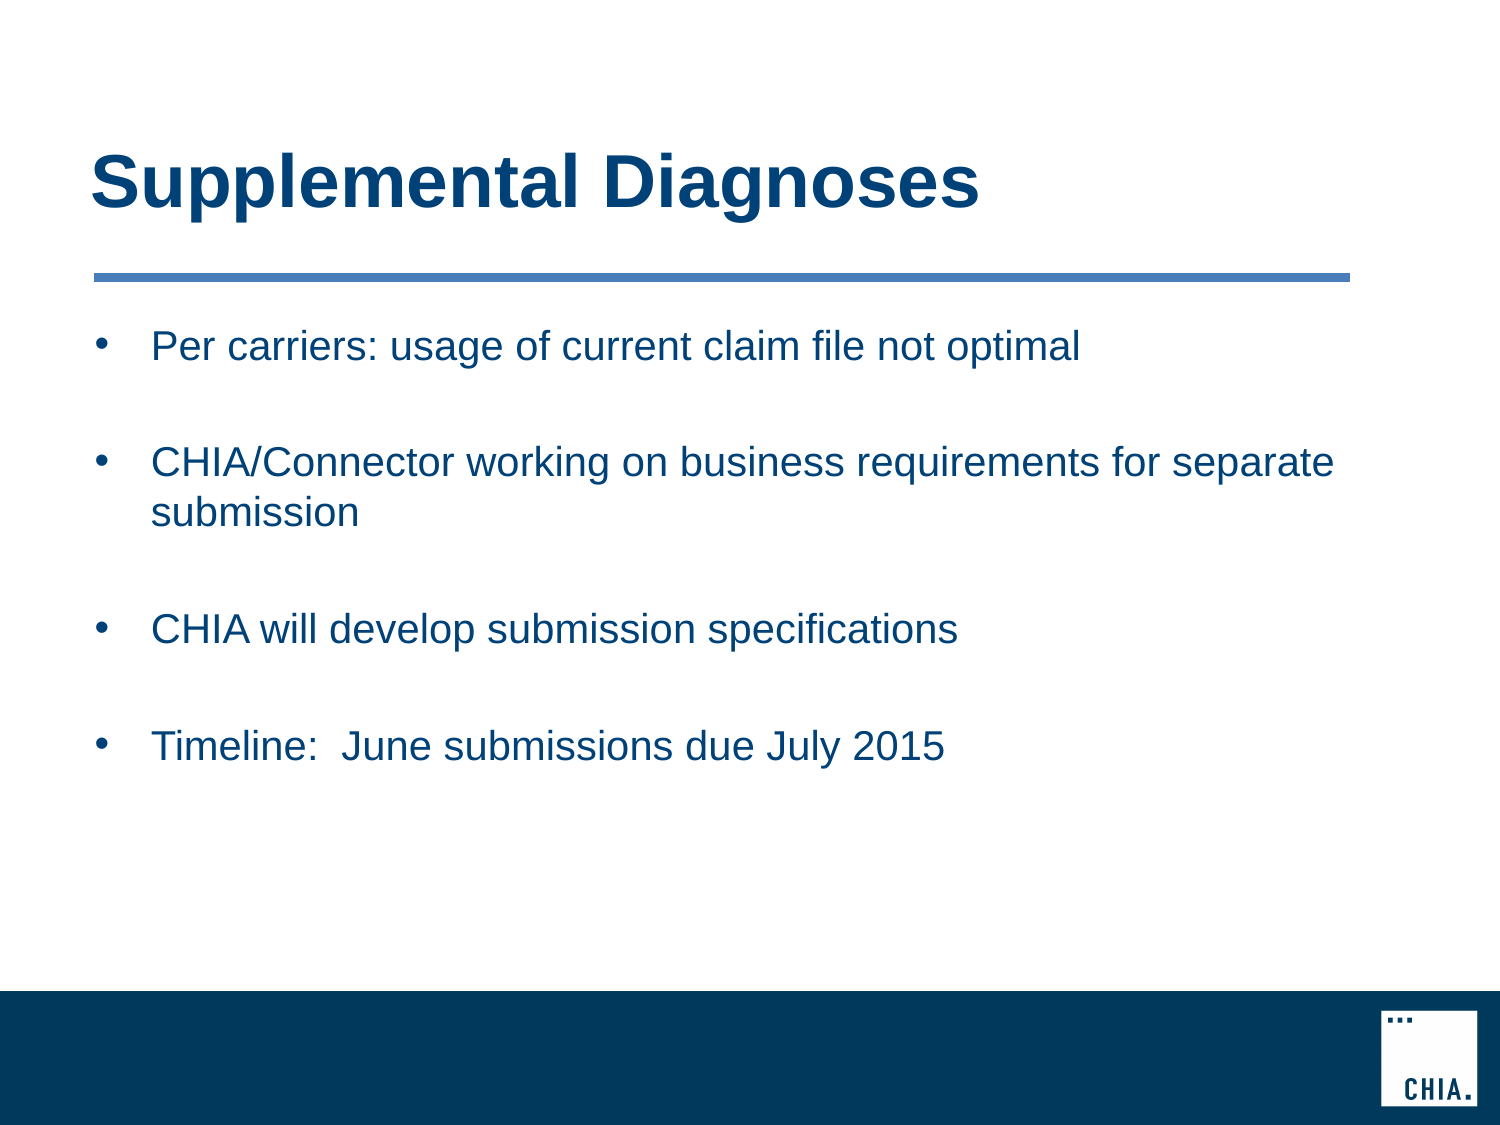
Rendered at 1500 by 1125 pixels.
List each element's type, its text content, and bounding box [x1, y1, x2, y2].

subtitle Per carriers: usage of current claim file not optimal CHIA/Connector working on business requirements for separate submission CHIA will develop submission specifications Timeline: June submissions due July 2015 [79, 310, 1353, 987]
title Supplemental Diagnoses [75, 93, 1351, 261]
picture [0, 991, 1500, 1125]
